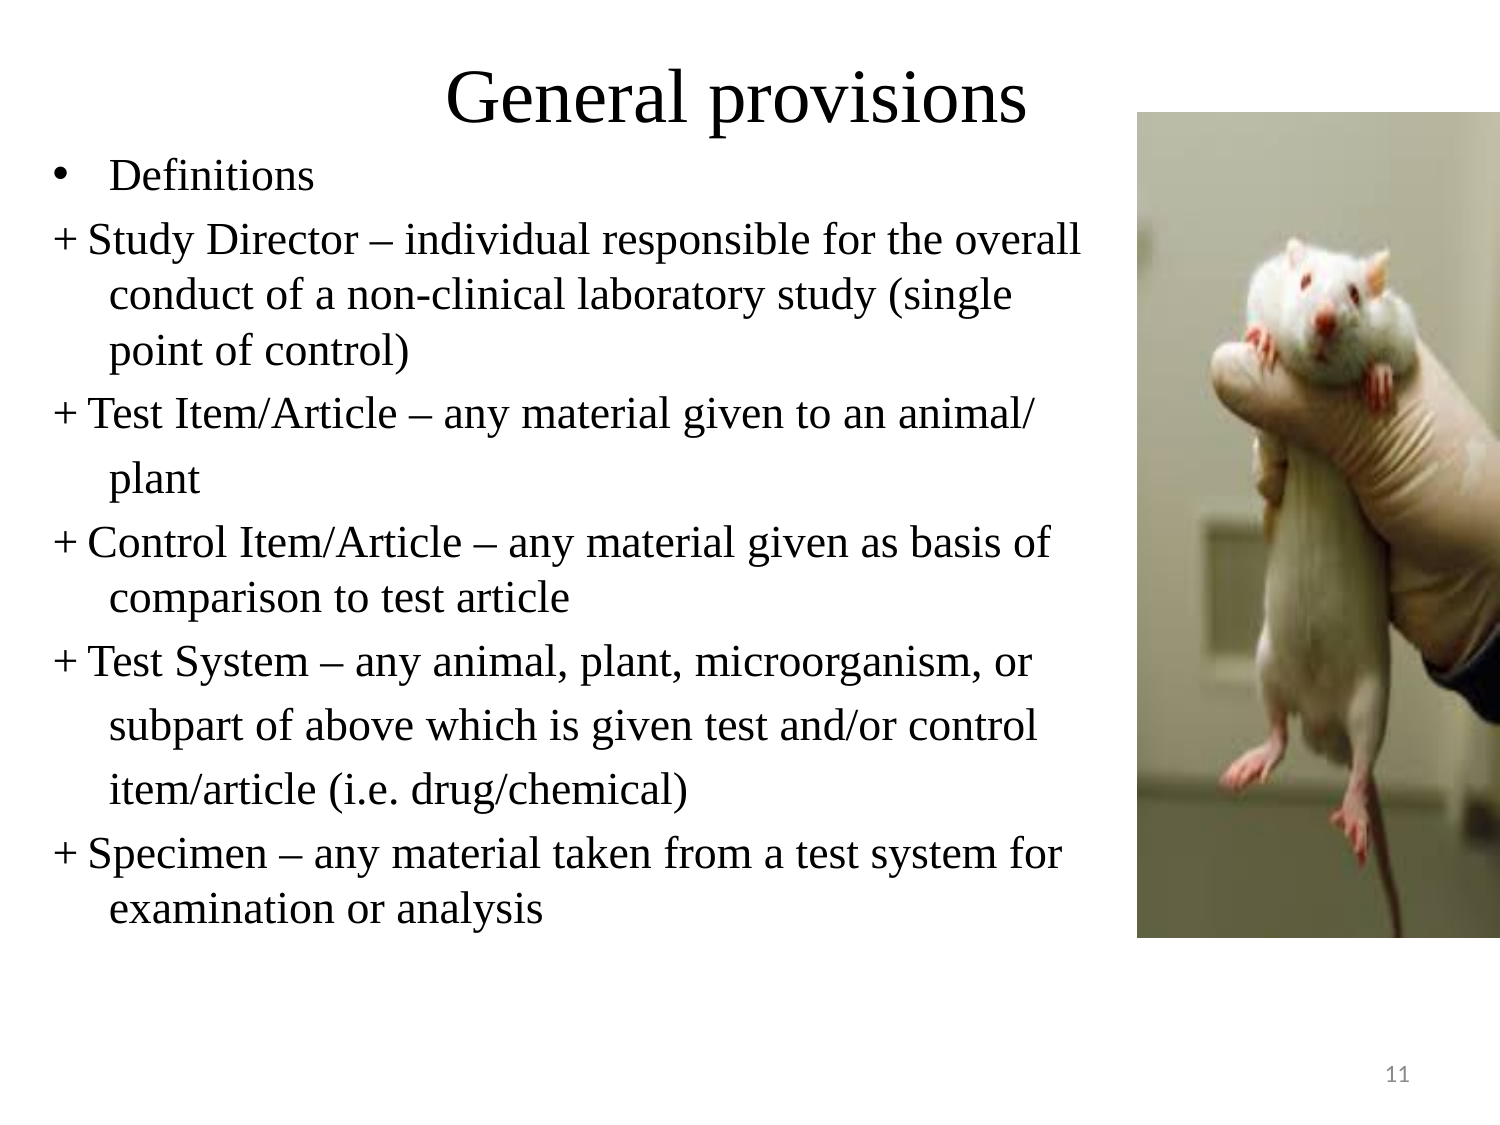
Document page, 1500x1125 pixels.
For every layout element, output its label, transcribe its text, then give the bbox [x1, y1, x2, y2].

slide_number 11 [1074, 1042, 1425, 1103]
picture [1137, 112, 1500, 938]
title General provisions [62, 37, 1413, 145]
list Definitions + Study Director – individual responsible for the overall conduct of a non-clinical laboratory study (single point of control) + Test Item/Article – any material given to an animal/ plant + Control Item/Article – any material given as basis of comparison to test article + Test System – any animal, plant, microorganism, or subpart of above which is given test and/or control item/article (i.e. drug/chemical) + Specimen – any material taken from a test system for examination or analysis [37, 137, 1125, 1038]
